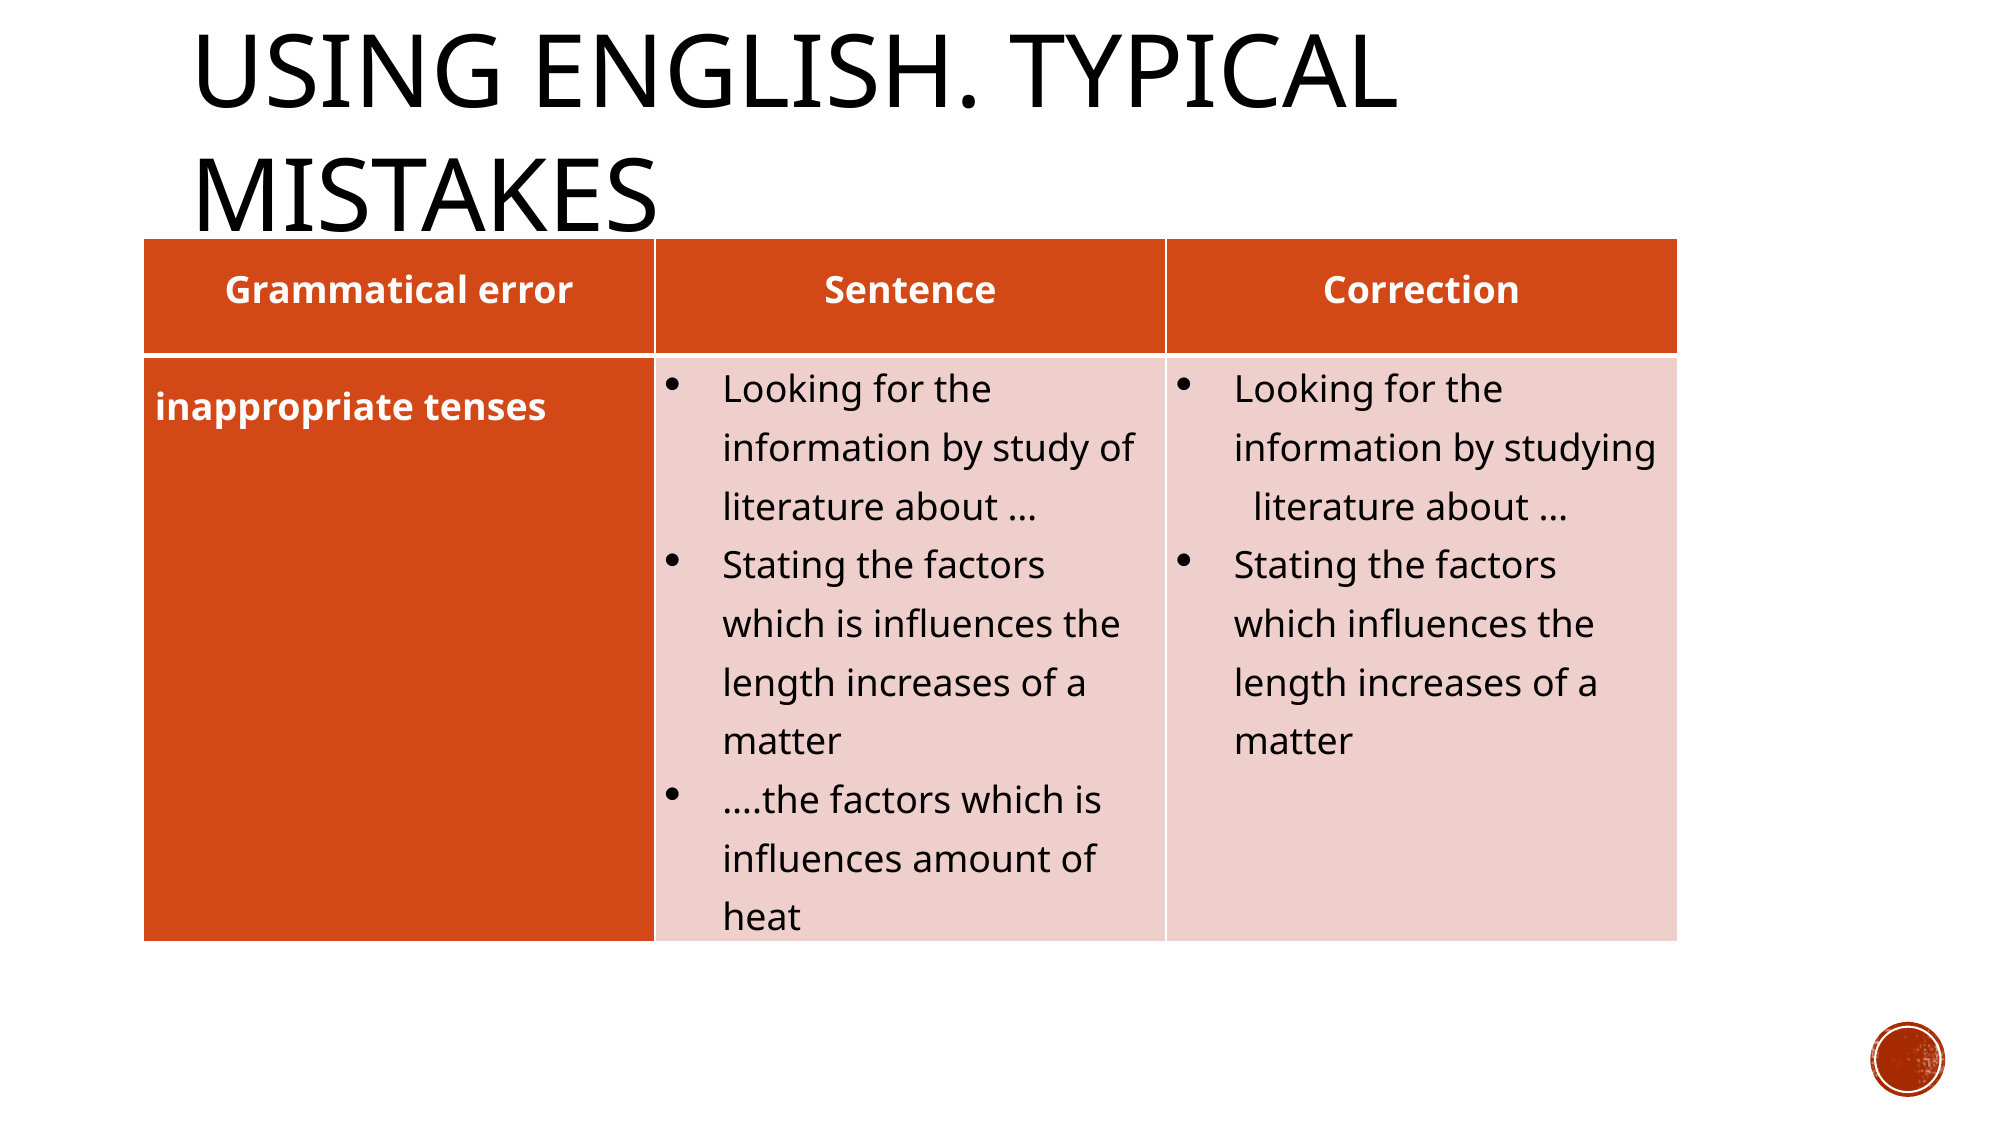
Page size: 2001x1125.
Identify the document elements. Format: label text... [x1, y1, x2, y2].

table_cell inappropriate tenses [144, 358, 654, 941]
table_cell Looking for the information by study of literature about … Stating the factors which is influences the length increases of a matter ….the factors which is influences amount of heat [656, 358, 1165, 941]
table_header Grammatical error [144, 239, 654, 353]
table_cell Looking for the information by studying literature about … Stating the factors which influences the length increases of a matter [1167, 358, 1677, 941]
table_header Sentence [656, 264, 1165, 353]
table_header Correction [1167, 264, 1677, 353]
text_box Using english. Typical mistakes [175, 0, 1826, 264]
